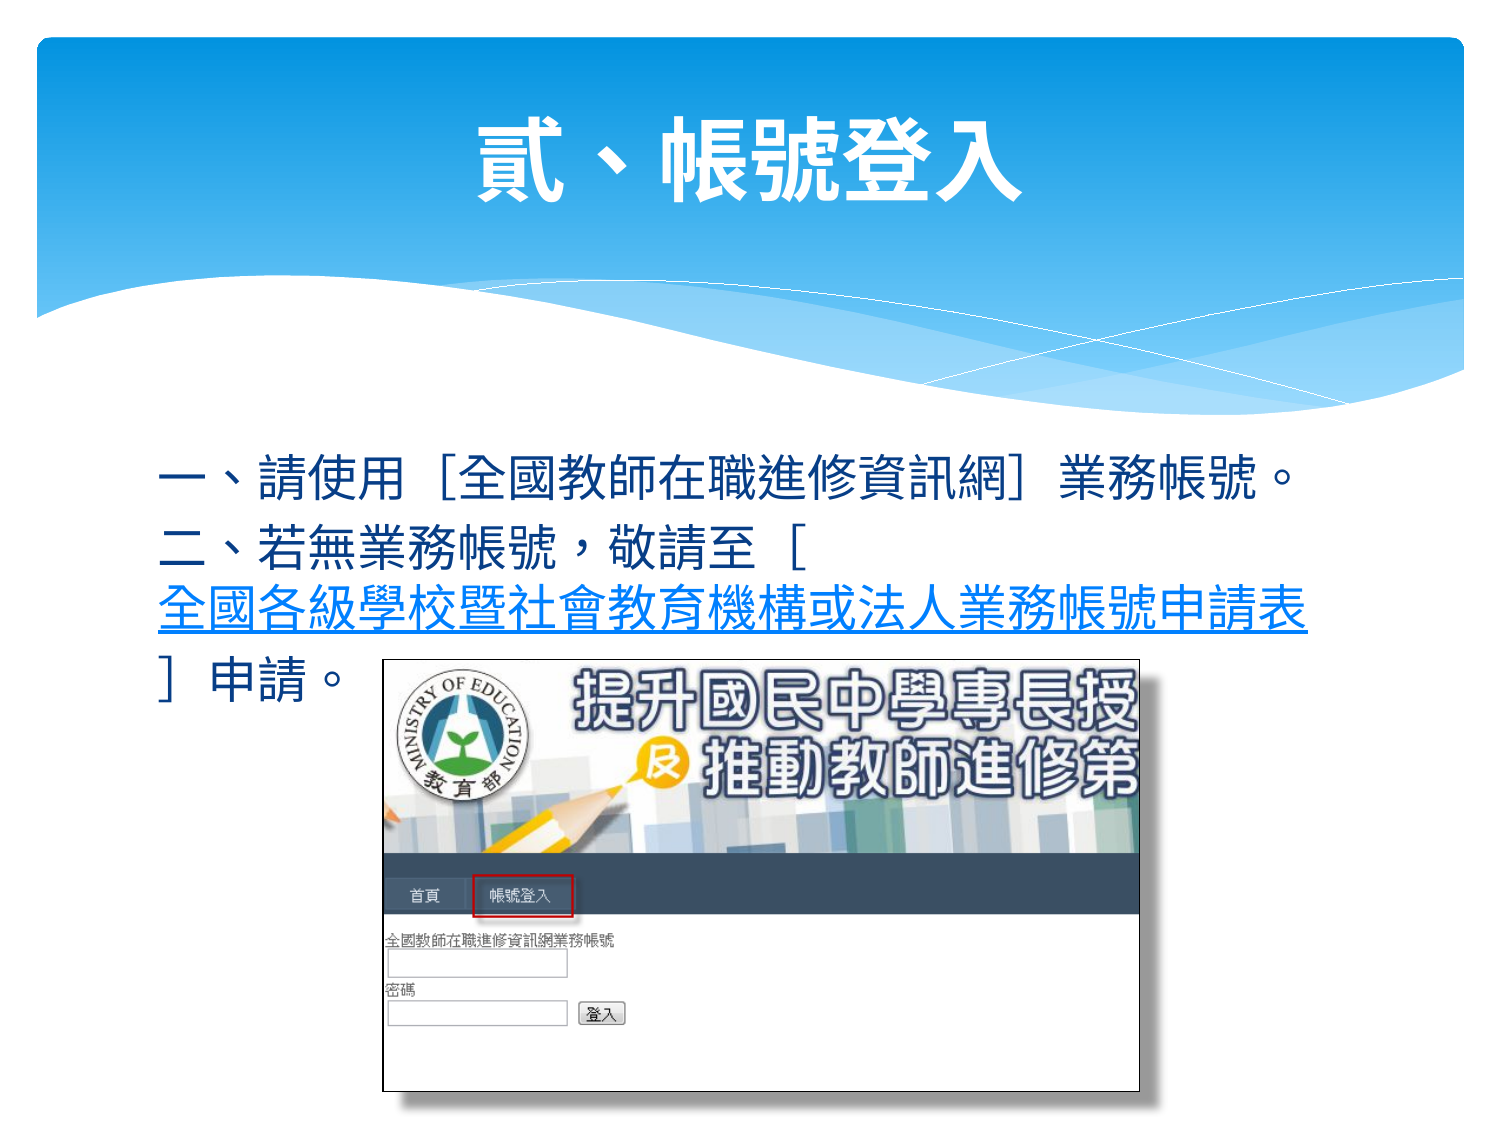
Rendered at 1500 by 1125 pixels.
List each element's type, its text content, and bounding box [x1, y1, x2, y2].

list 一、請使用［全國教師在職進修資訊網］業務帳號。 二、若無業務帳號，敬請至［全國各級學校暨社會教育機構或法人業務帳號申請表 ］申請。 [142, 438, 1359, 1006]
title 貳、帳號登入 [74, 55, 1426, 262]
picture [383, 659, 1139, 1091]
